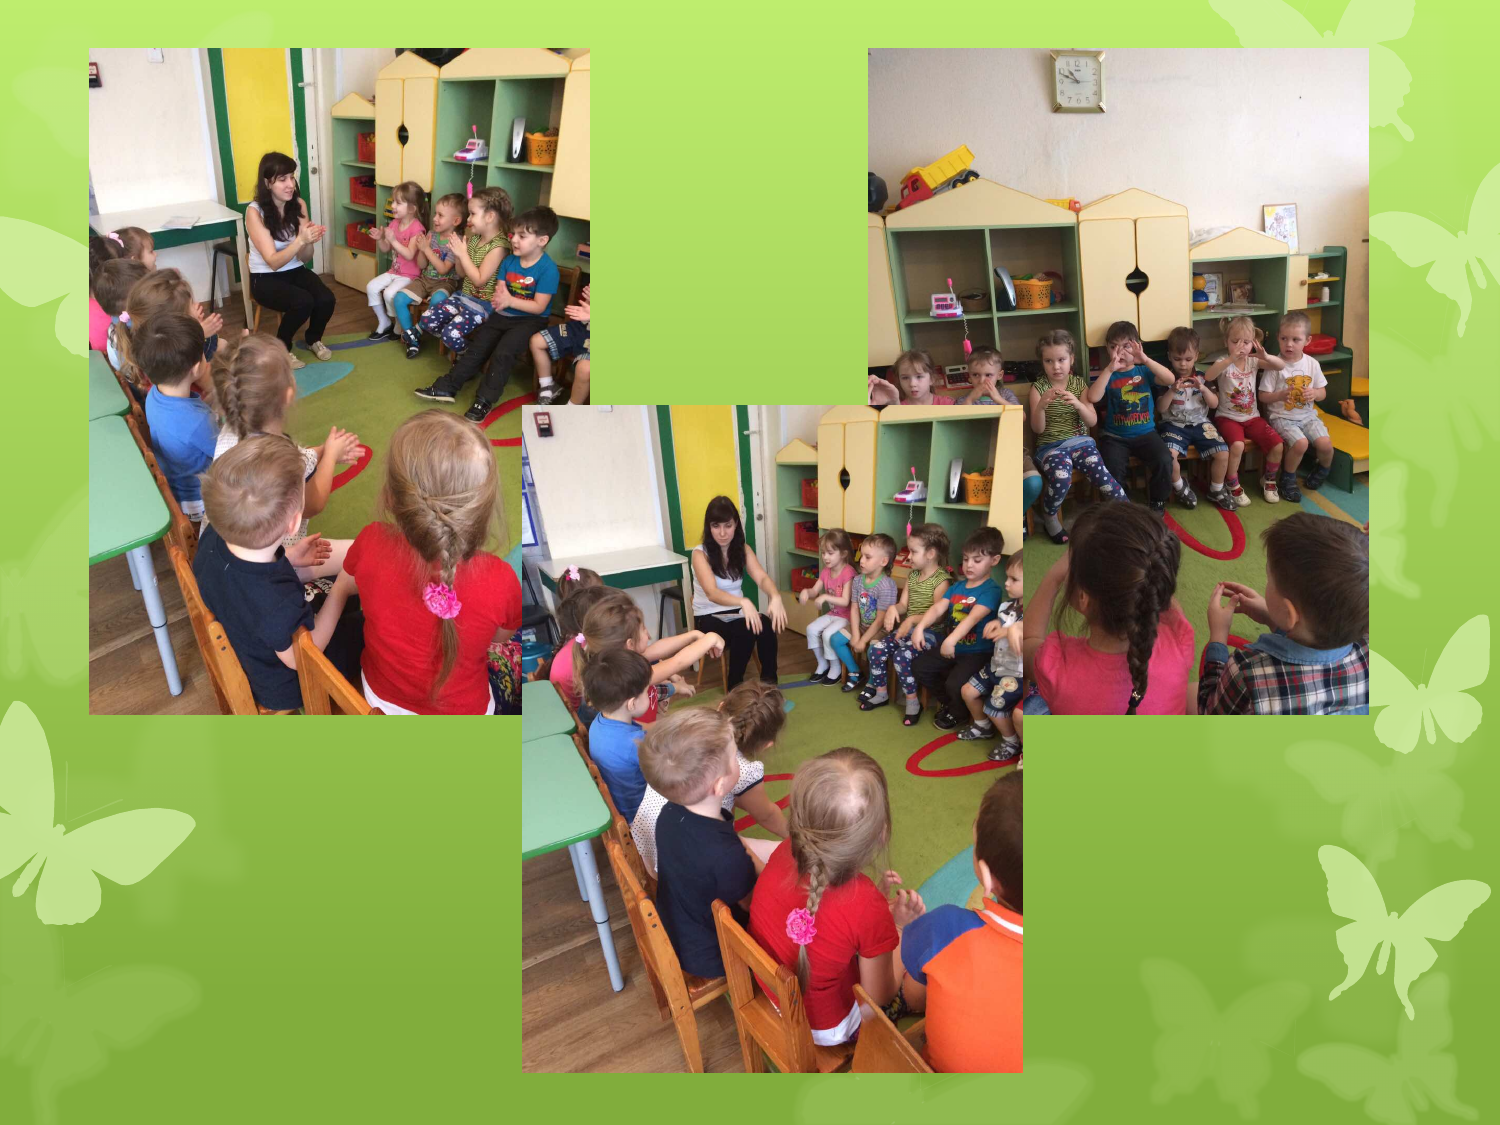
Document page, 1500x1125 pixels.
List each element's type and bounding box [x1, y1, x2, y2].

picture [88, 47, 590, 716]
picture [867, 47, 1369, 716]
picture [521, 405, 1023, 1073]
